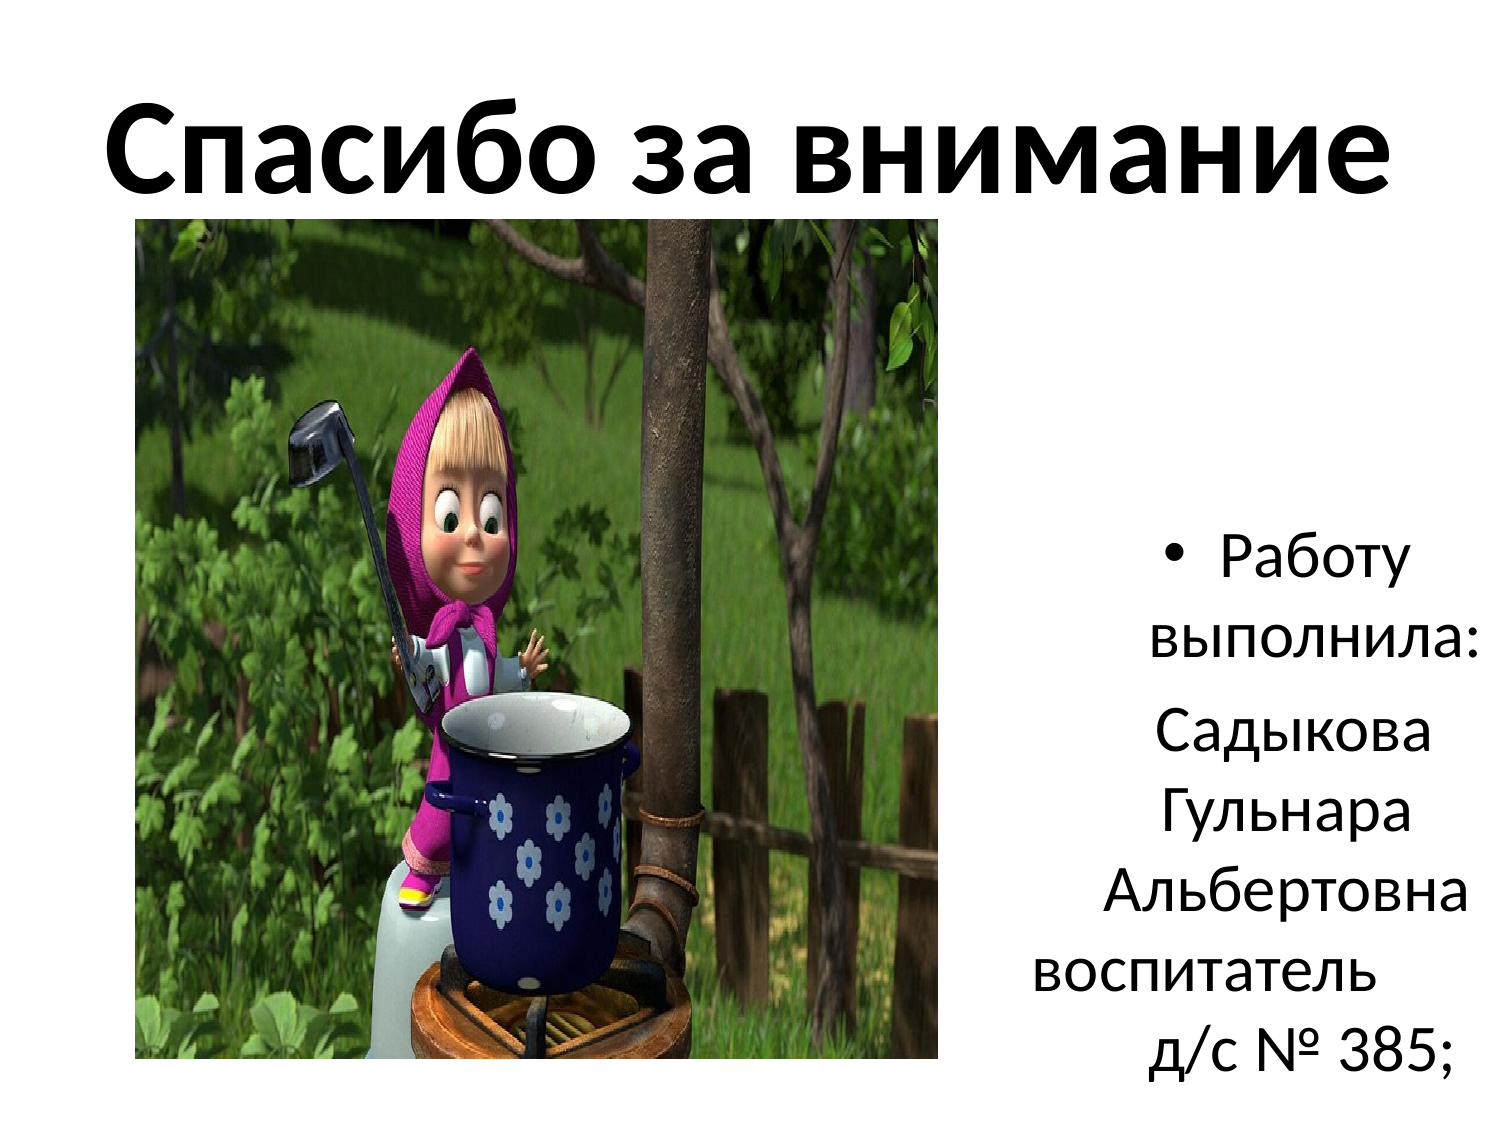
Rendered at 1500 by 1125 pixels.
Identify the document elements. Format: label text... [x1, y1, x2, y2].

picture [135, 219, 939, 1059]
list Работу выполнила: Садыкова Гульнара Альбертовна воспитатель д/с № 385; [1009, 503, 1500, 1125]
title Спасибо за внимание [75, 45, 1425, 233]
